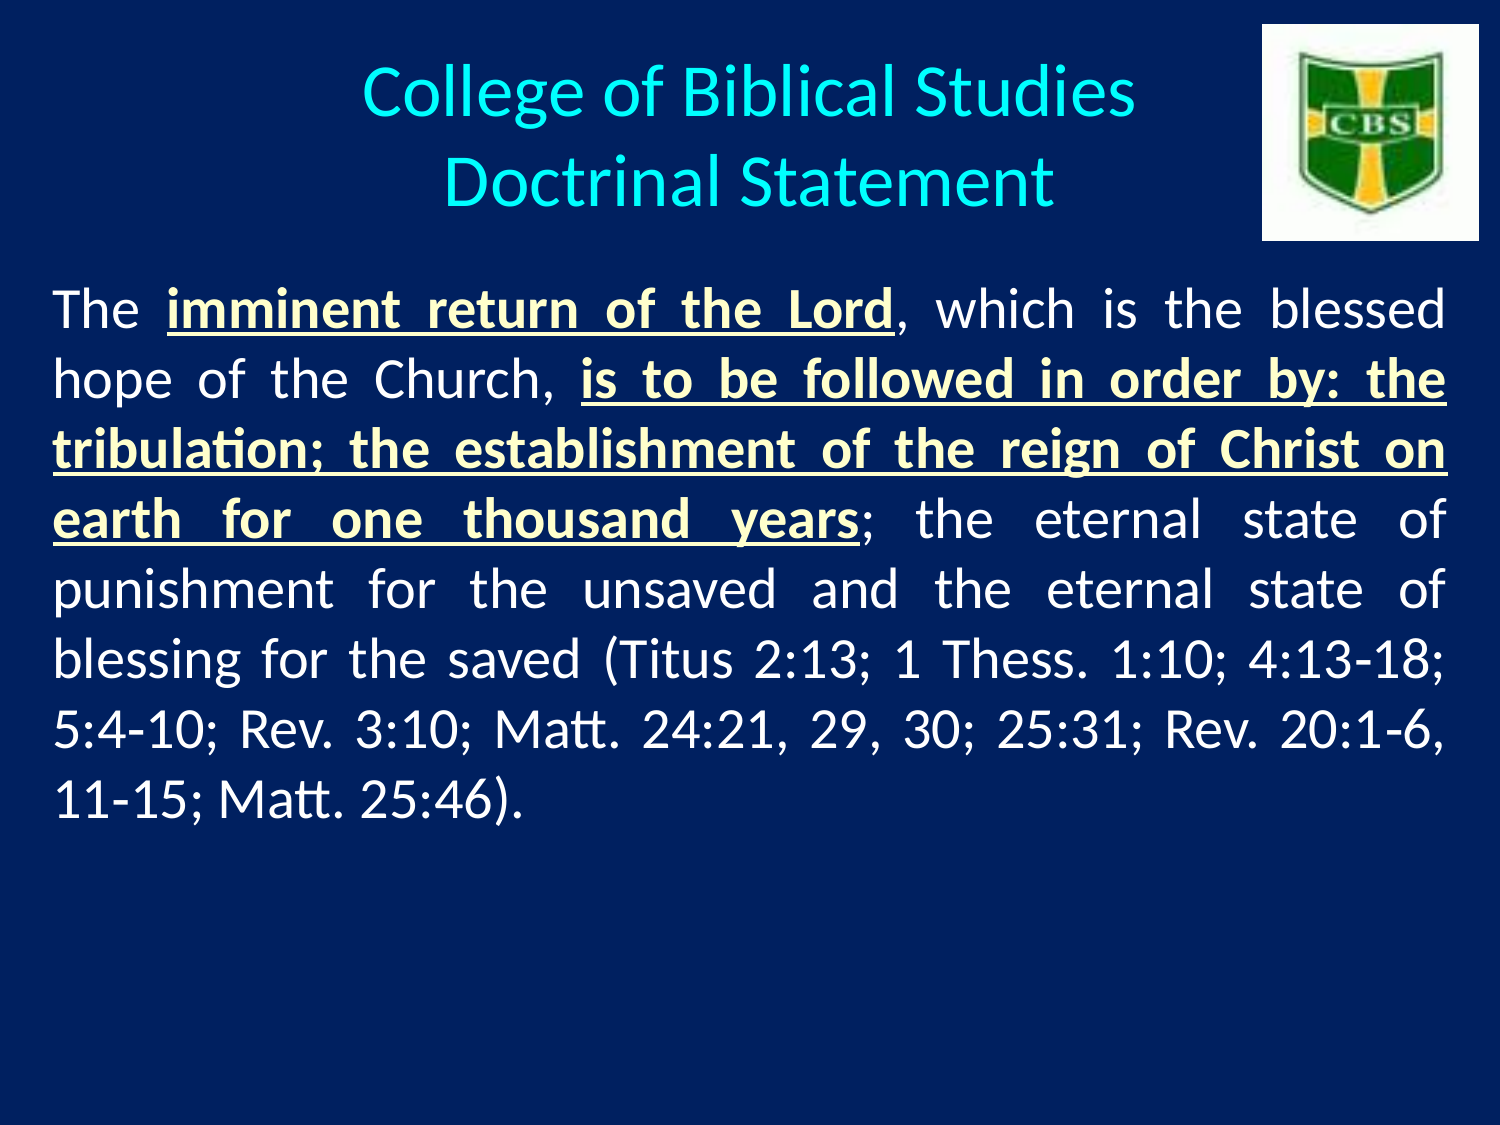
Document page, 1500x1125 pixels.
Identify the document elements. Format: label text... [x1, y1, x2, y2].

title College of Biblical Studies Doctrinal Statement [343, 37, 1157, 225]
list The imminent return of the Lord, which is the blessed hope of the Church, is to be followed in order by: the tribulation; the establishment of the reign of Christ on earth for one thousand years; the eternal state of punishment for the unsaved and the eternal state of blessing for the saved (Titus 2:13; 1 Thess. 1:10; 4:13‑18; 5:4‑10; Rev. 3:10; Matt. 24:21, 29, 30; 25:31; Rev. 20:1‑6, 11‑15; Matt. 25:46). [37, 262, 1463, 851]
picture [1262, 24, 1479, 241]
